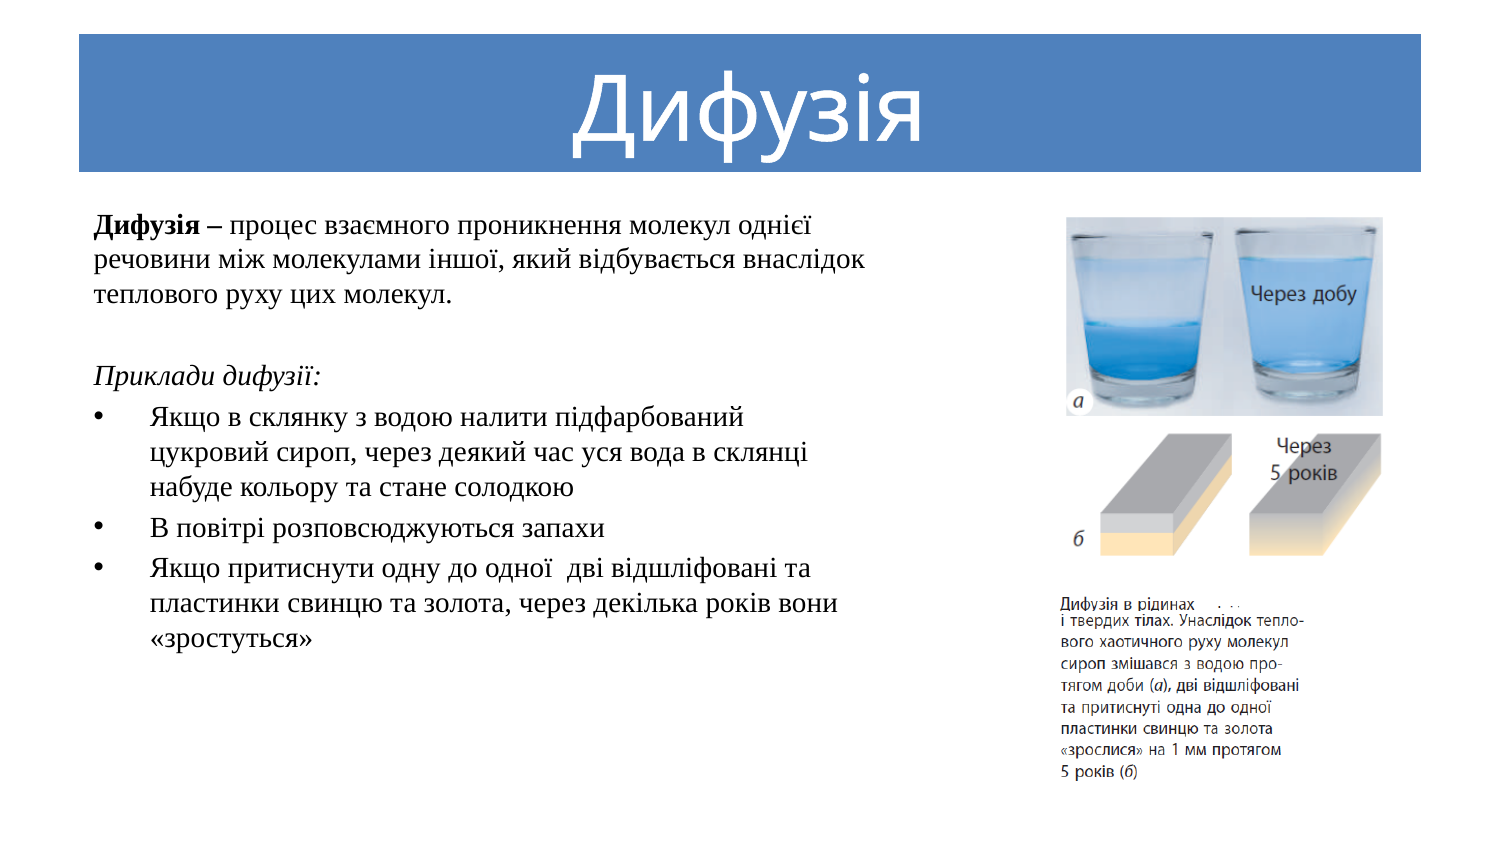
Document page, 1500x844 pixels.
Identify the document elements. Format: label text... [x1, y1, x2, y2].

title Дифузія [75, 33, 1425, 175]
picture [1056, 588, 1314, 790]
list Дифузія – процес взаємного проникнення молекул однієї речовини між молекулами іншої, який відбувається внаслідок теплового руху цих молекул. Приклади дифузії: Якщо в склянку з водою налити підфарбований цукровий сироп, через деякий час уся вода в склянці набуде кольору та стане солодкою В повітрі розповсюджуються запахи Якщо притиснути одну до одної дві відшліфовані та пластинки свинцю та золота, через декілька років вони «зростуться» [78, 197, 884, 800]
picture [1056, 208, 1389, 566]
